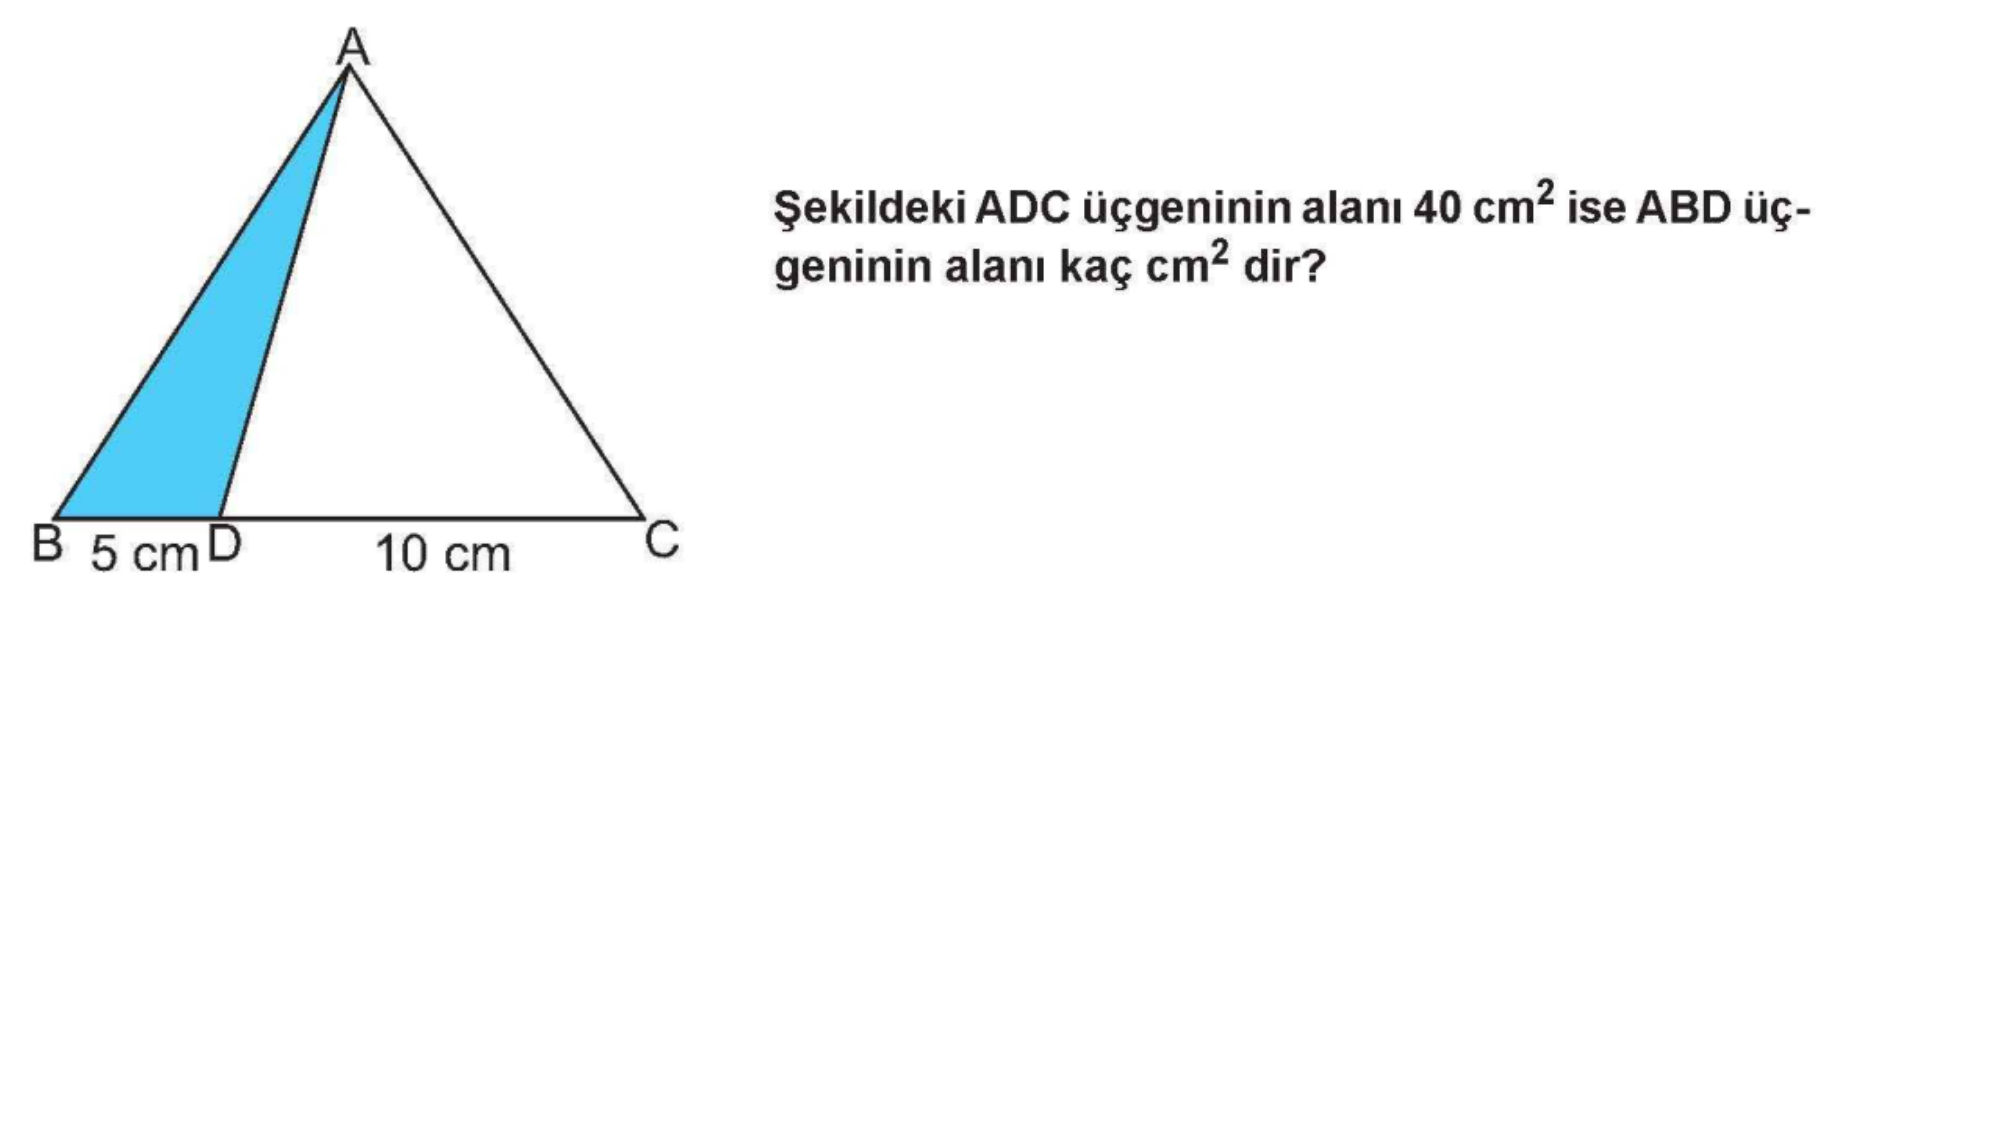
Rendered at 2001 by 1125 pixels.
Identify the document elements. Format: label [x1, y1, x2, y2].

picture [767, 173, 1823, 303]
picture [20, 13, 706, 591]
